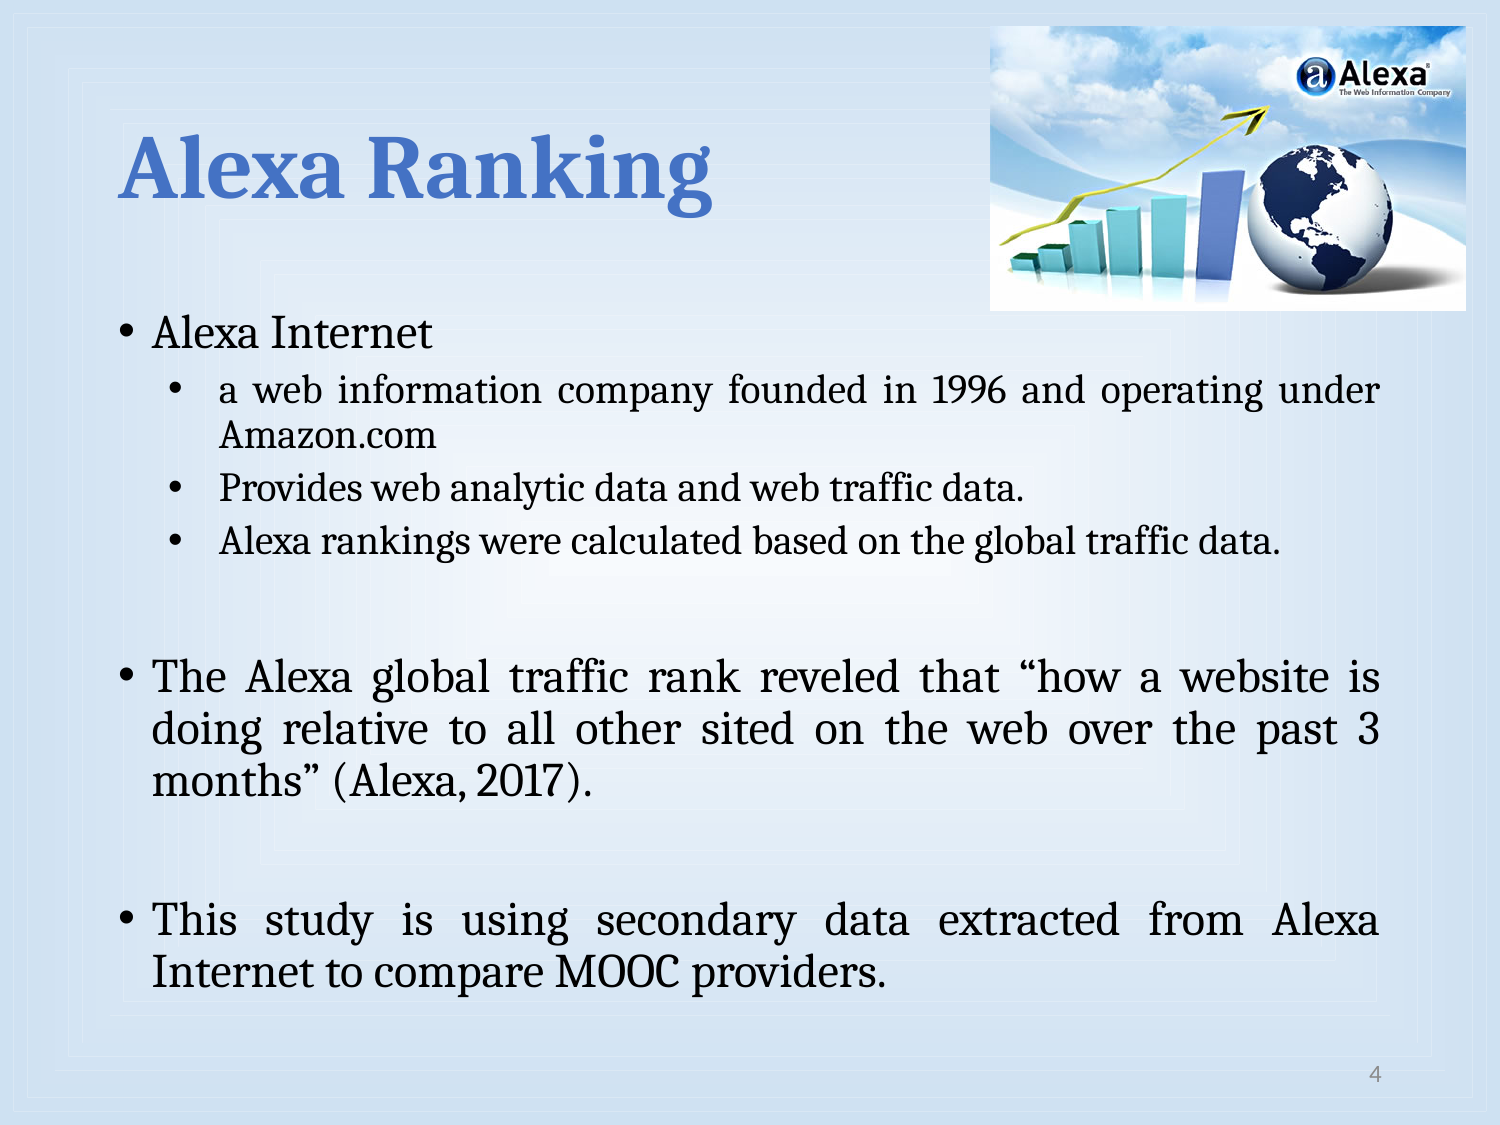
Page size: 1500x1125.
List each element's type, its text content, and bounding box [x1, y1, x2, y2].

title Alexa Ranking [103, 59, 990, 278]
slide_number 4 [1059, 1042, 1397, 1103]
picture [990, 26, 1467, 311]
list Alexa Internet a web information company founded in 1996 and operating under Amazon.com Provides web analytic data and web traffic data. Alexa rankings were calculated based on the global traffic data. The Alexa global traffic rank reveled that “how a website is doing relative to all other sited on the web over the past 3 months” (Alexa, 2017). This study is using secondary data extracted from Alexa Internet to compare MOOC providers. [103, 299, 1397, 1014]
